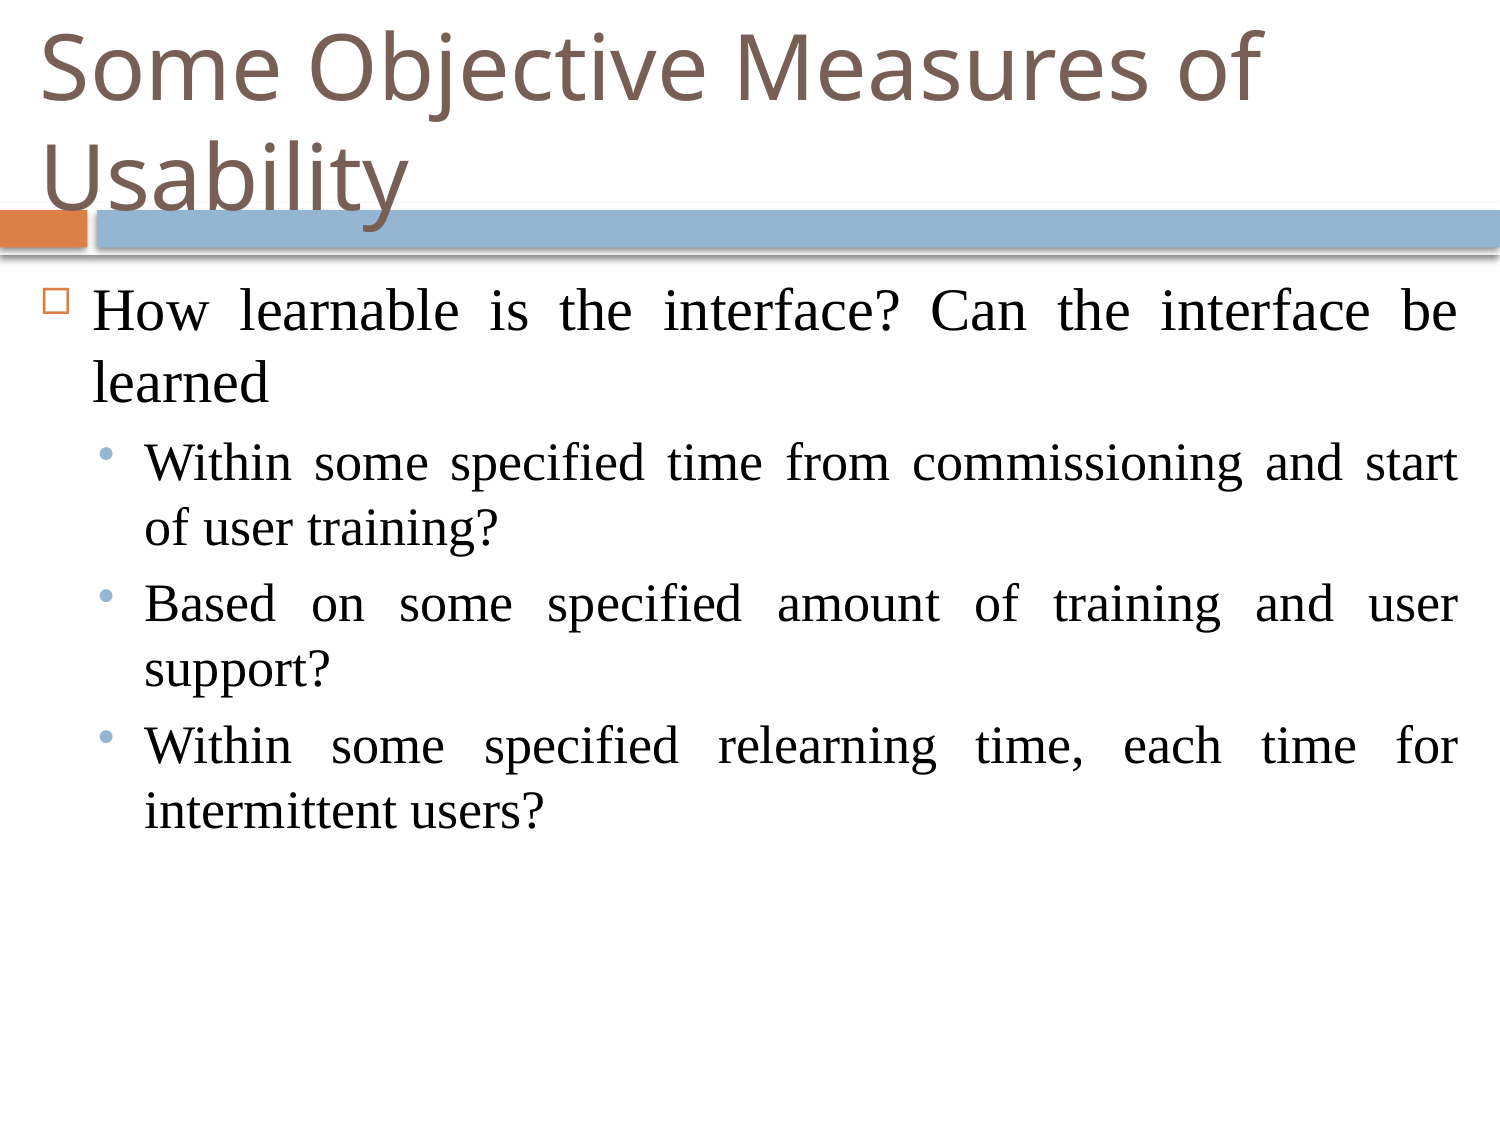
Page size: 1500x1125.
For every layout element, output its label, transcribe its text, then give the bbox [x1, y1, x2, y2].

list How learnable is the interface? Can the interface be learned Within some specified time from commissioning and start of user training? Based on some specified amount of training and user support? Within some specified relearning time, each time for intermittent users? [24, 262, 1475, 1100]
title Some Objective Measures of Usability [24, 37, 1475, 200]
